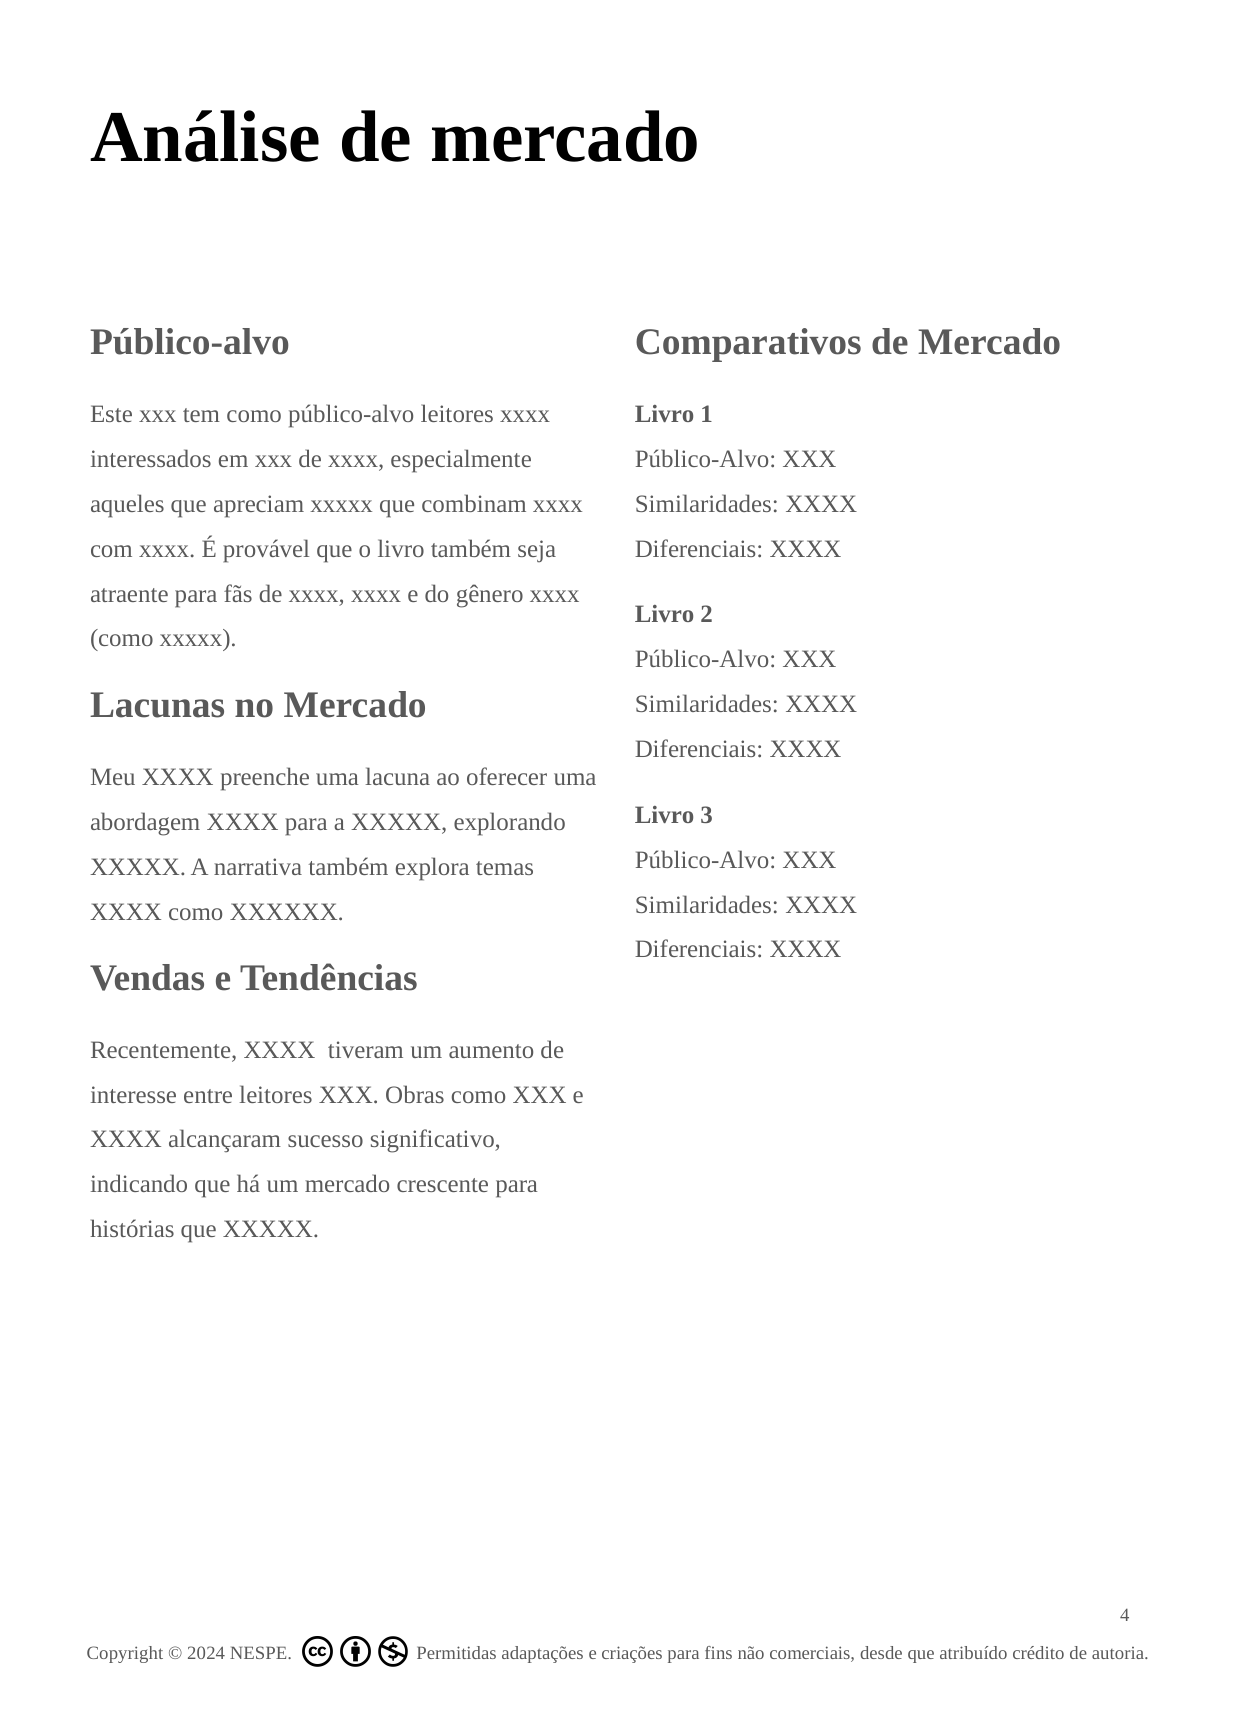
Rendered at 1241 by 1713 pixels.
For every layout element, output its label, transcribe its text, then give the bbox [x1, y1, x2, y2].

title Análise de mercado [90, 88, 1139, 281]
list Público-alvo Este xxx tem como público-alvo leitores xxxx interessados em xxx de xxxx, especialmente aqueles que apreciam xxxxx que combinam xxxx com xxxx. É provável que o livro também seja atraente para fãs de xxxx, xxxx e do gênero xxxx (como xxxxx). Lacunas no Mercado Meu XXXX preenche uma lacuna ao oferecer uma abordagem XXXX para a XXXXX, explorando XXXXX. A narrativa também explora temas XXXX como XXXXXX. Vendas e Tendências Recentemente, XXXX tiveram um aumento de interesse entre leitores XXX. Obras como XXX e XXXX alcançaram sucesso significativo, indicando que há um mercado crescente para histórias que XXXXX. [90, 310, 606, 1713]
list Comparativos de Mercado Livro 1 Público-Alvo: XXX Similaridades: XXXX Diferenciais: XXXX Livro 2 Público-Alvo: XXX Similaridades: XXXX Diferenciais: XXXX Livro 3 Público-Alvo: XXX Similaridades: XXXX Diferenciais: XXXX [634, 310, 1151, 1713]
